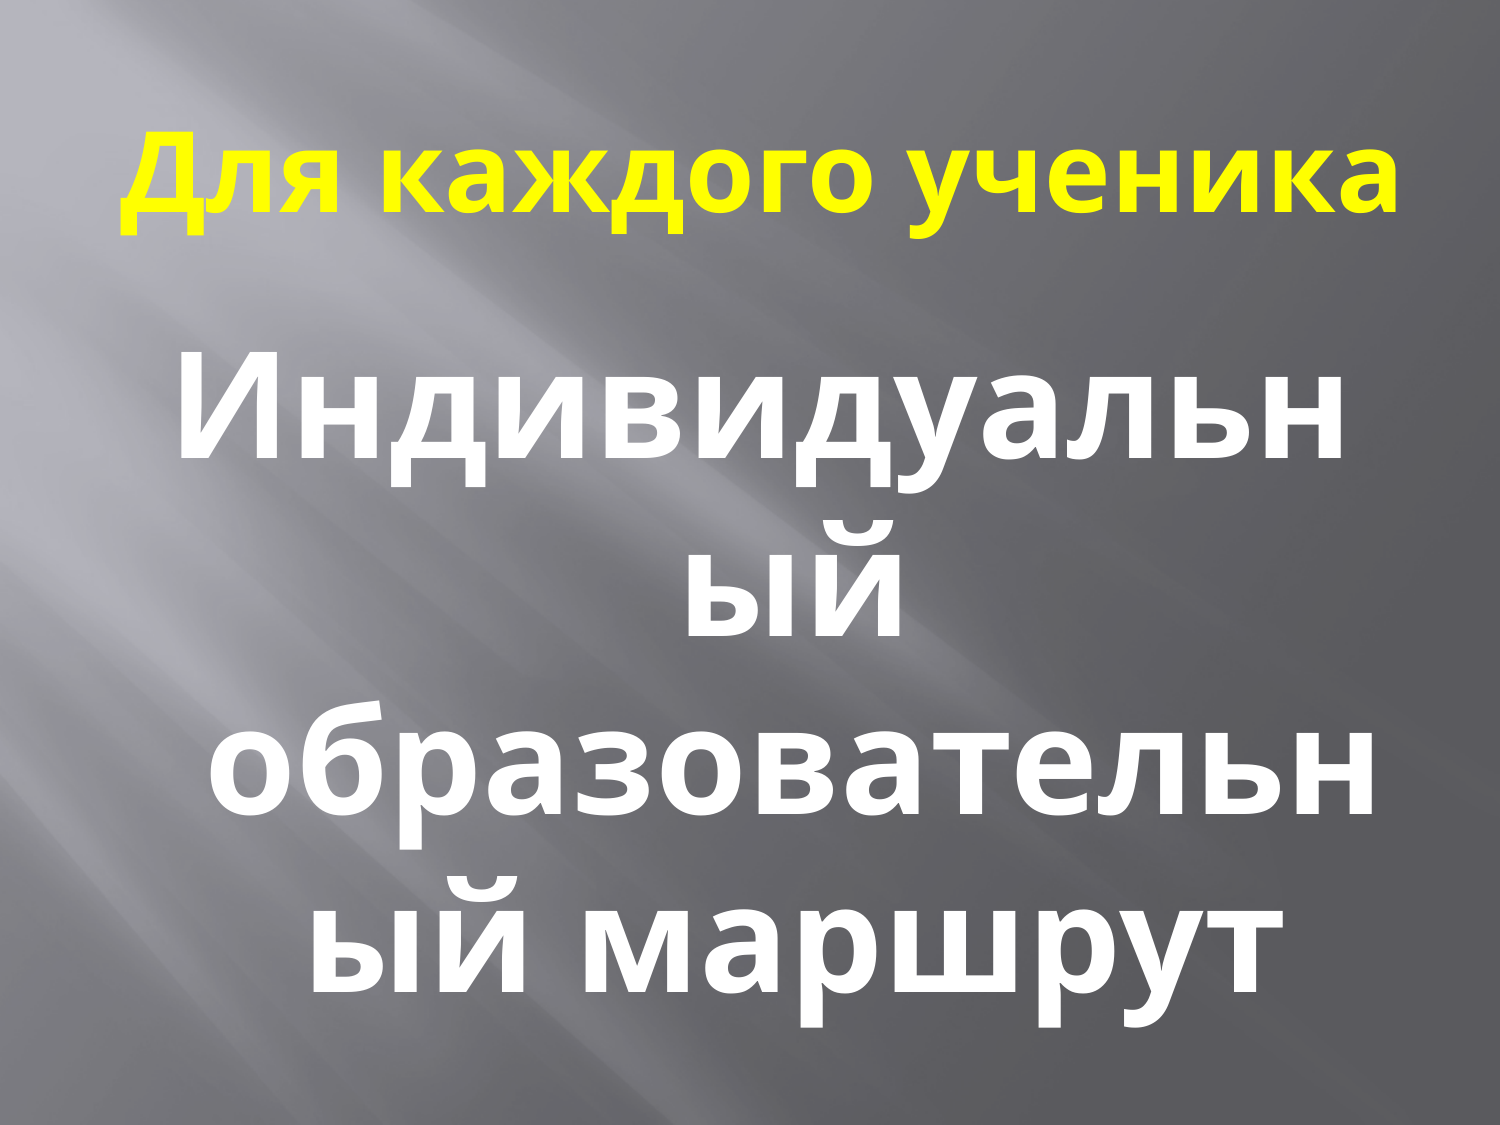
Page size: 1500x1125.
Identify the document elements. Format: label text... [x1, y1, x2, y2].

list Индивидуальный образовательный маршрут [75, 302, 1425, 1035]
title Для каждого ученика [75, 45, 1425, 291]
